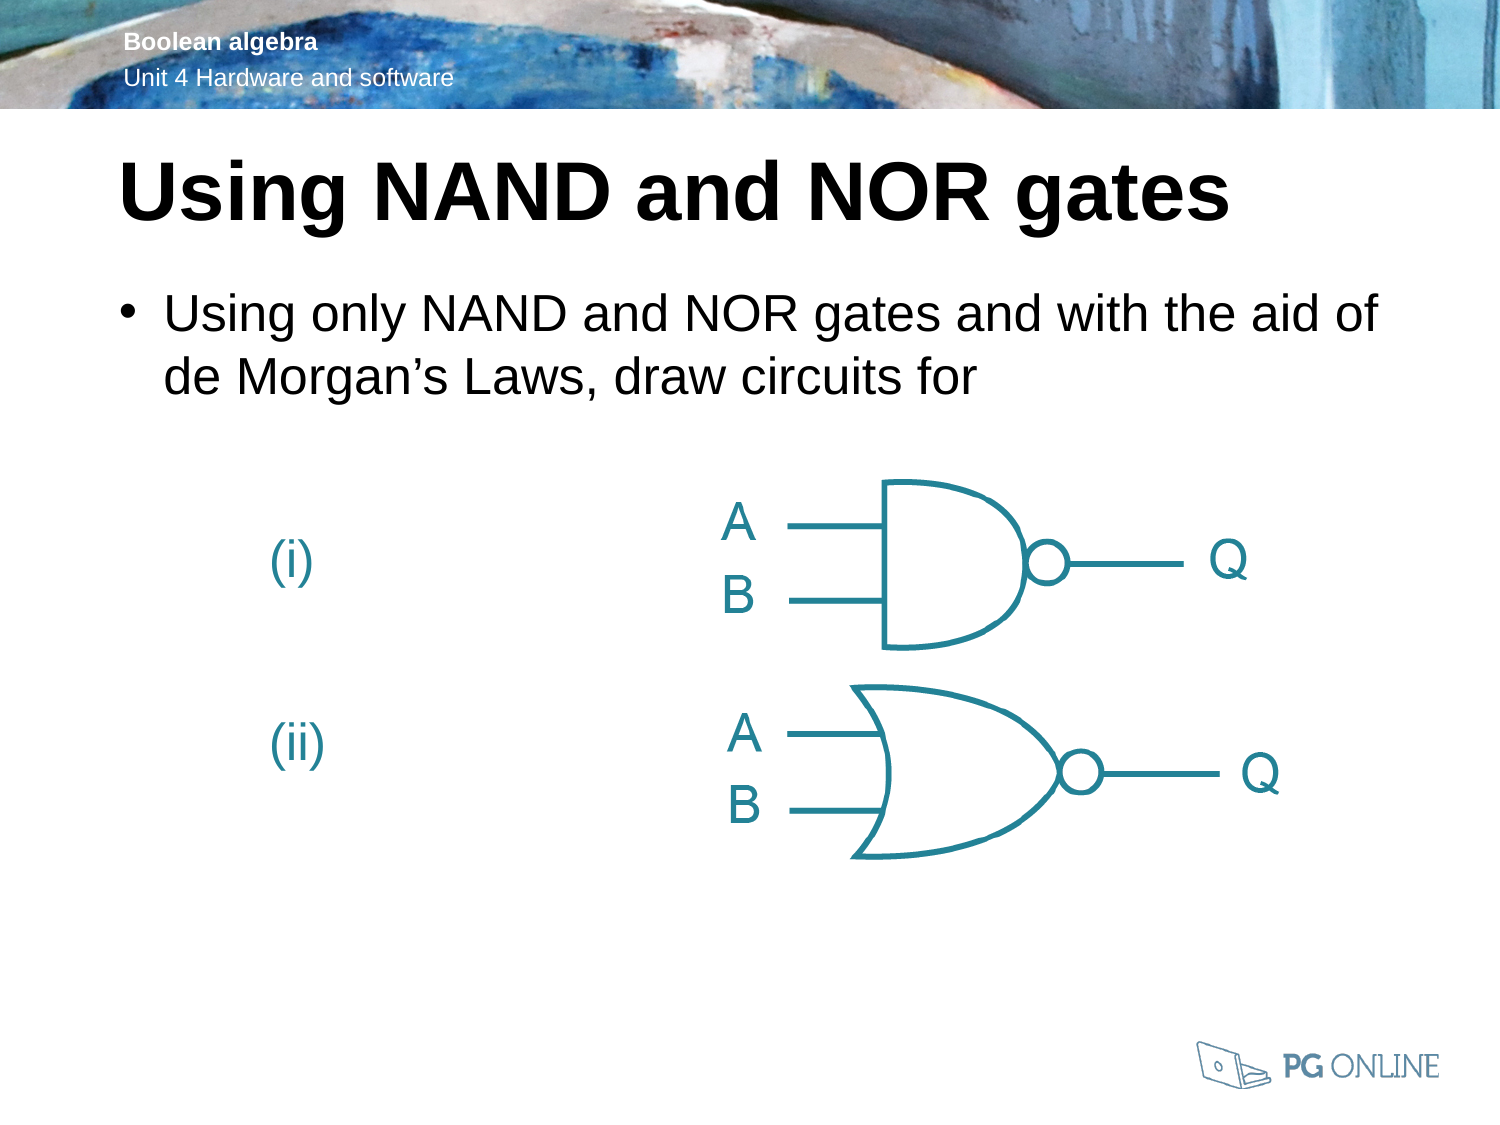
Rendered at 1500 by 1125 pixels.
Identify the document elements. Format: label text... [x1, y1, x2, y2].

list Using NAND and NOR gates [118, 148, 1401, 259]
picture [0, 0, 1500, 109]
picture [715, 665, 1294, 881]
picture [708, 457, 1262, 662]
